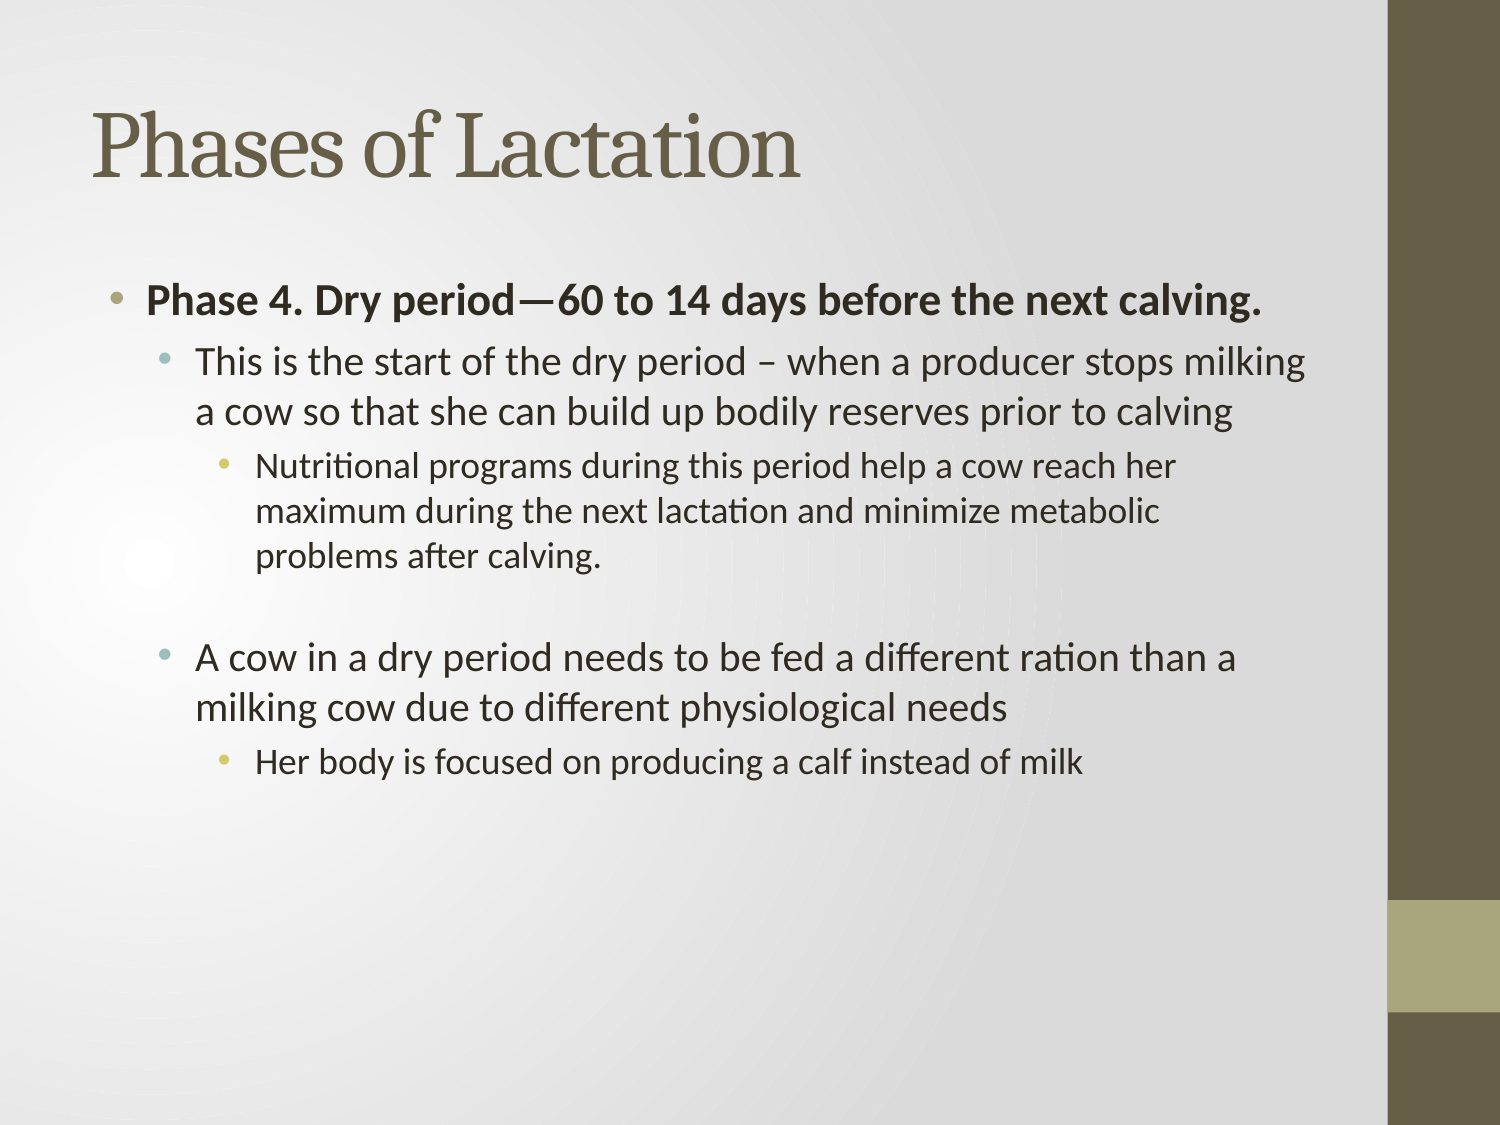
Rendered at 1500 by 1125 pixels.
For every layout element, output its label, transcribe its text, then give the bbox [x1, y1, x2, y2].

title Phases of Lactation [75, 45, 1325, 233]
list Phase 4. Dry period—60 to 14 days before the next calving. This is the start of the dry period – when a producer stops milking a cow so that she can build up bodily reserves prior to calving Nutritional programs during this period help a cow reach her maximum during the next lactation and minimize metabolic problems after calving. A cow in a dry period needs to be fed a different ration than a milking cow due to different physiological needs Her body is focused on producing a calf instead of milk [75, 262, 1325, 1050]
